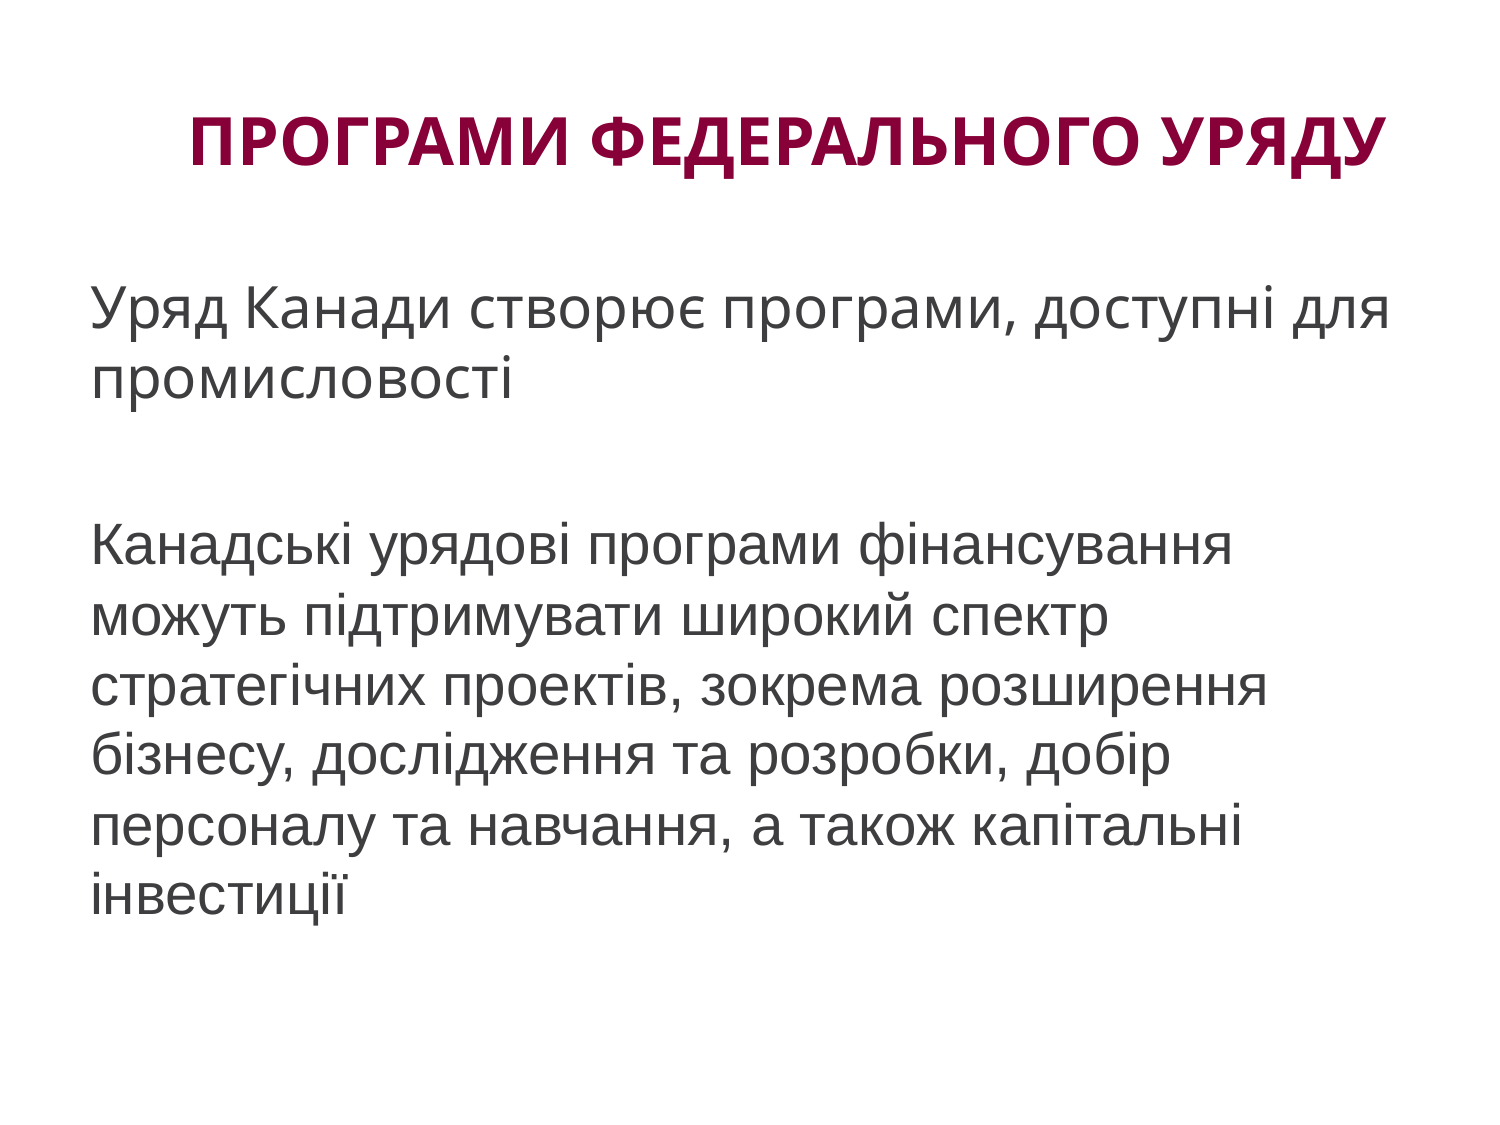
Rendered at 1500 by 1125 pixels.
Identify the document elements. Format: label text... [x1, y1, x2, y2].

list Уряд Канади створює програми, доступні для промисловості Канадські урядові програми фінансування можуть підтримувати широкий спектр стратегічних проектів, зокрема розширення бізнесу, дослідження та розробки, добір персоналу та навчання, а також капітальні інвестиції [75, 262, 1425, 960]
title ПРОГРАМИ ФЕДЕРАЛЬНОГО УРЯДУ [75, 45, 1425, 233]
